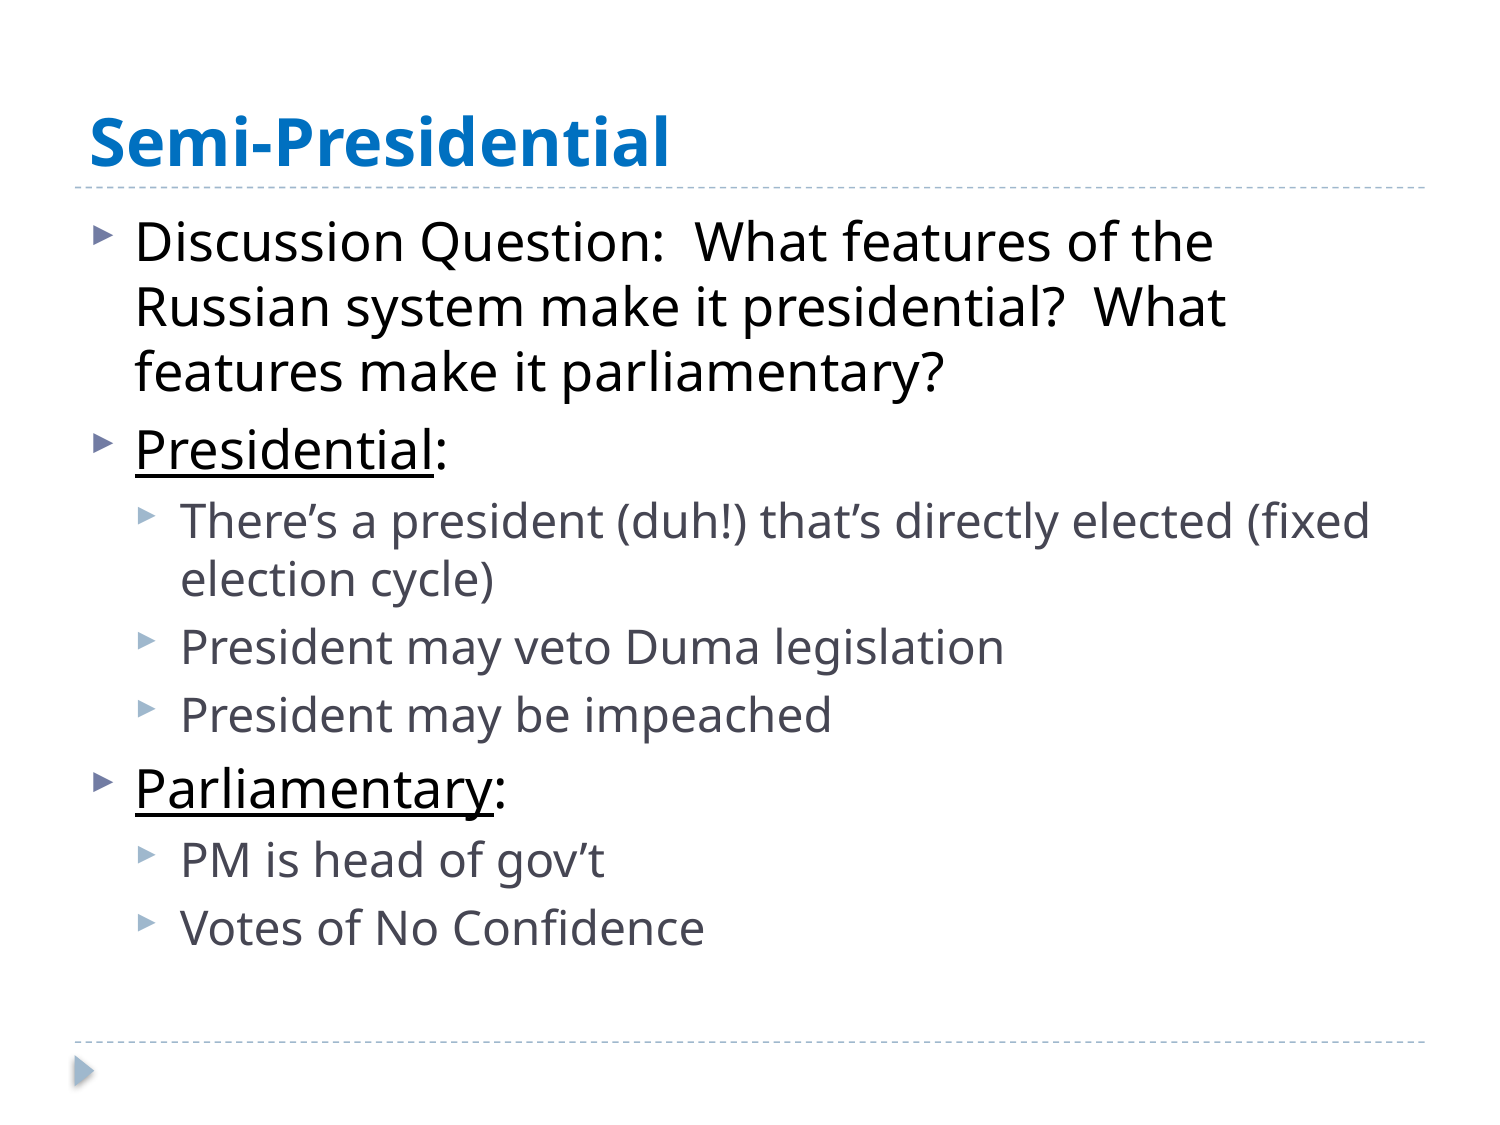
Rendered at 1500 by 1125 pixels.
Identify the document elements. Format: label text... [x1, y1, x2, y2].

title Semi-Presidential [75, 24, 1425, 188]
list Discussion Question: What features of the Russian system make it presidential? What features make it parliamentary? Presidential: There’s a president (duh!) that’s directly elected (fixed election cycle) President may veto Duma legislation President may be impeached Parliamentary: PM is head of gov’t Votes of No Confidence [75, 200, 1425, 1075]
